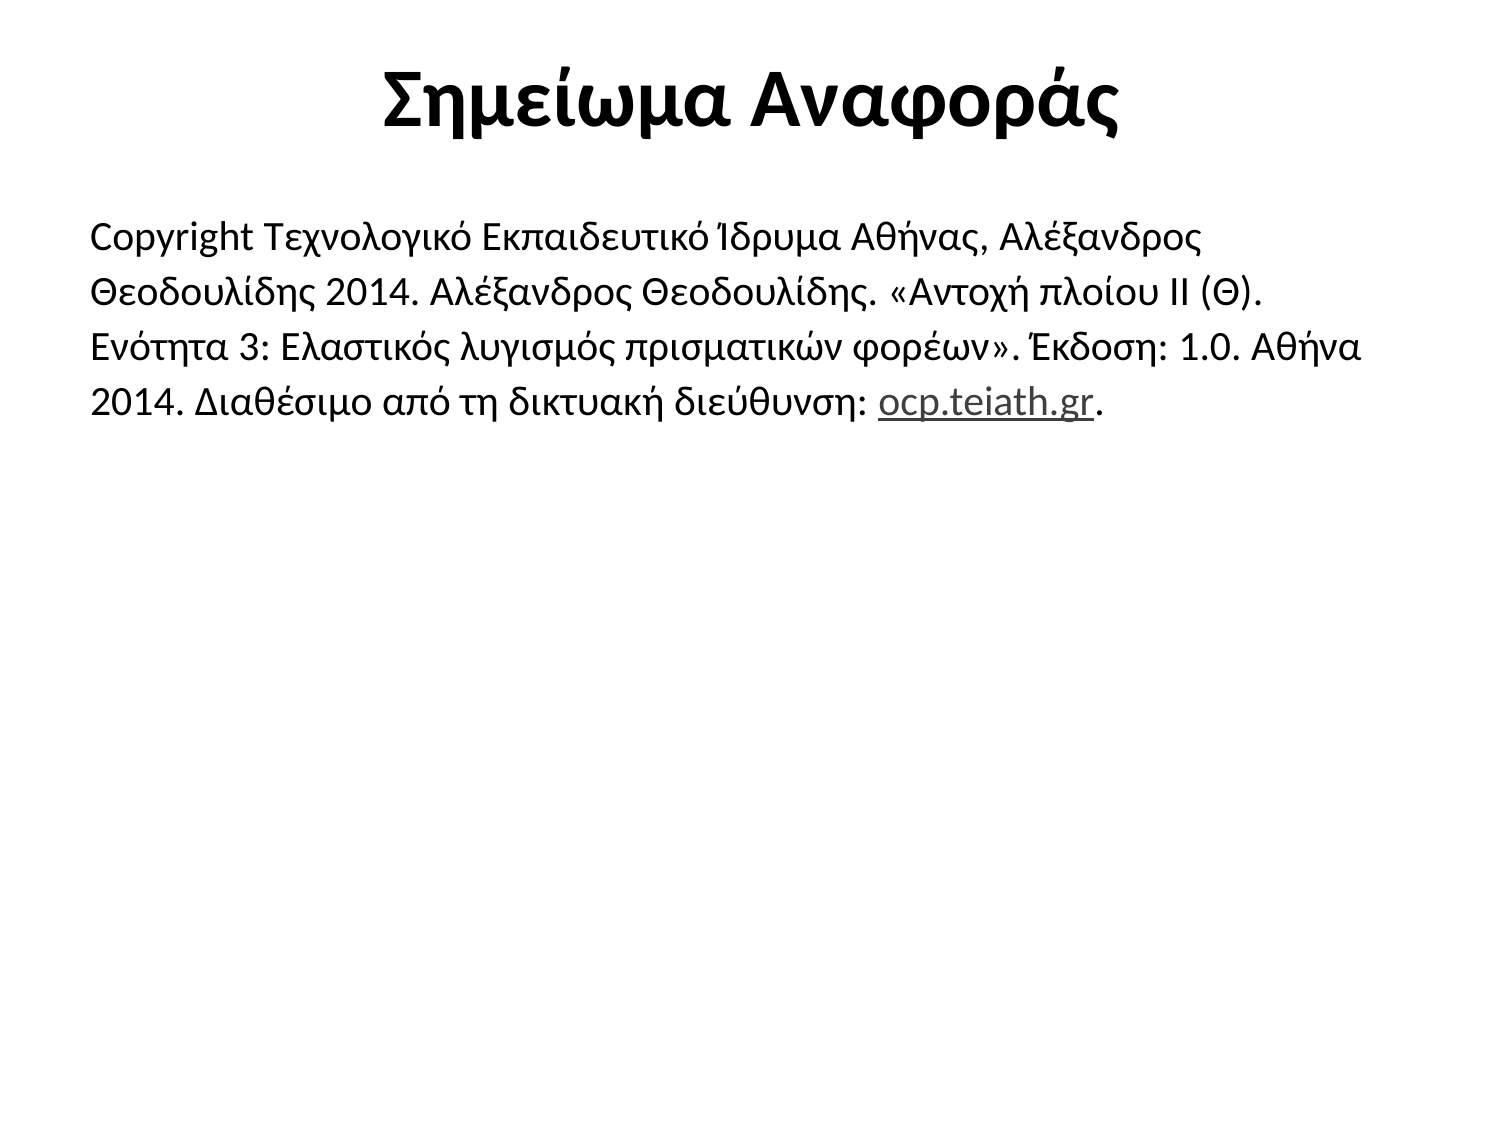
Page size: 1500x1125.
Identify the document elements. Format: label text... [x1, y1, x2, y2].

list Copyright Τεχνολογικό Εκπαιδευτικό Ίδρυμα Αθήνας, Αλέξανδρος Θεοδουλίδης 2014. Αλέξανδρος Θεοδουλίδης. «Αντοχή πλοίου ΙΙ (Θ). Ενότητα 3: Ελαστικός λυγισμός πρισματικών φορέων». Έκδοση: 1.0. Αθήνα 2014. Διαθέσιμο από τη δικτυακή διεύθυνση: ocp.teiath.gr. [75, 196, 1425, 1024]
title Σημείωμα Αναφοράς [76, 19, 1427, 169]
